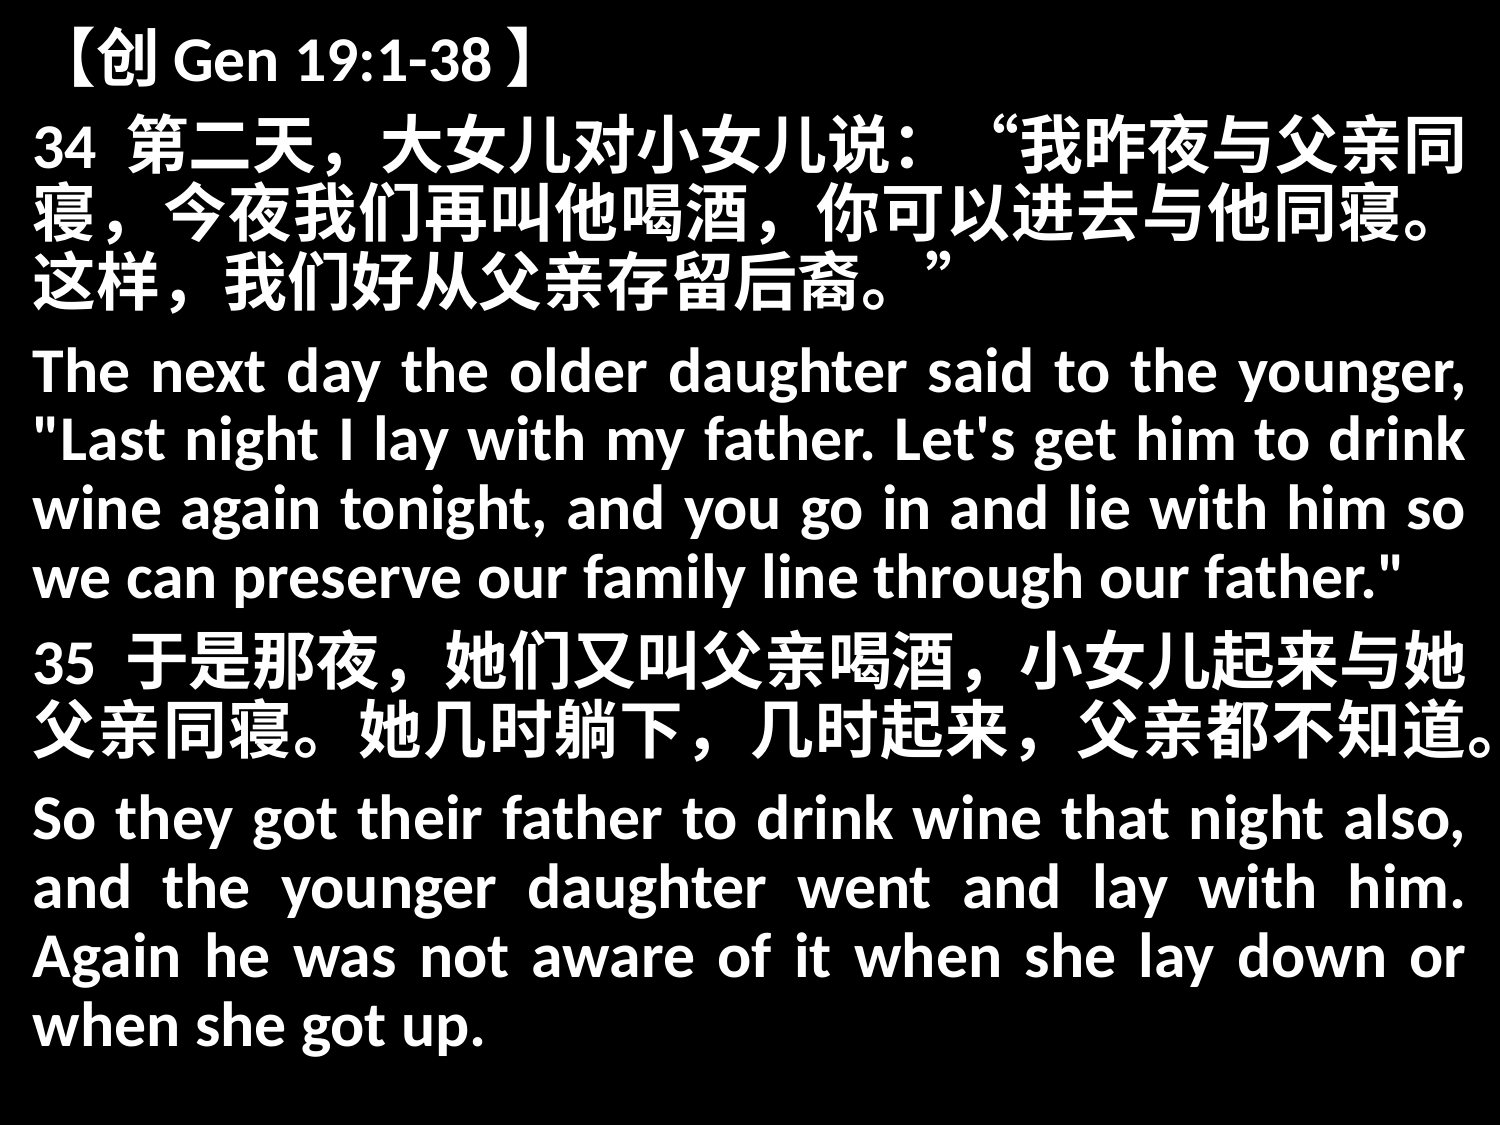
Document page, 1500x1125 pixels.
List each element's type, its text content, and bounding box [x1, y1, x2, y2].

list 【创Gen 19:1-38】 34 第二天，大女儿对小女儿说：“我昨夜与父亲同寝，今夜我们再叫他喝酒，你可以进去与他同寝。这样，我们好从父亲存留后裔。” The next day the older daughter said to the younger, "Last night I lay with my father. Let's get him to drink wine again tonight, and you go in and lie with him so we can preserve our family line through our father." 35 于是那夜，她们又叫父亲喝酒，小女儿起来与她父亲同寝。她几时躺下，几时起来，父亲都不知道。 So they got their father to drink wine that night also, and the younger daughter went and lay with him. Again he was not aware of it when she lay down or when she got up. [17, 19, 1483, 1106]
